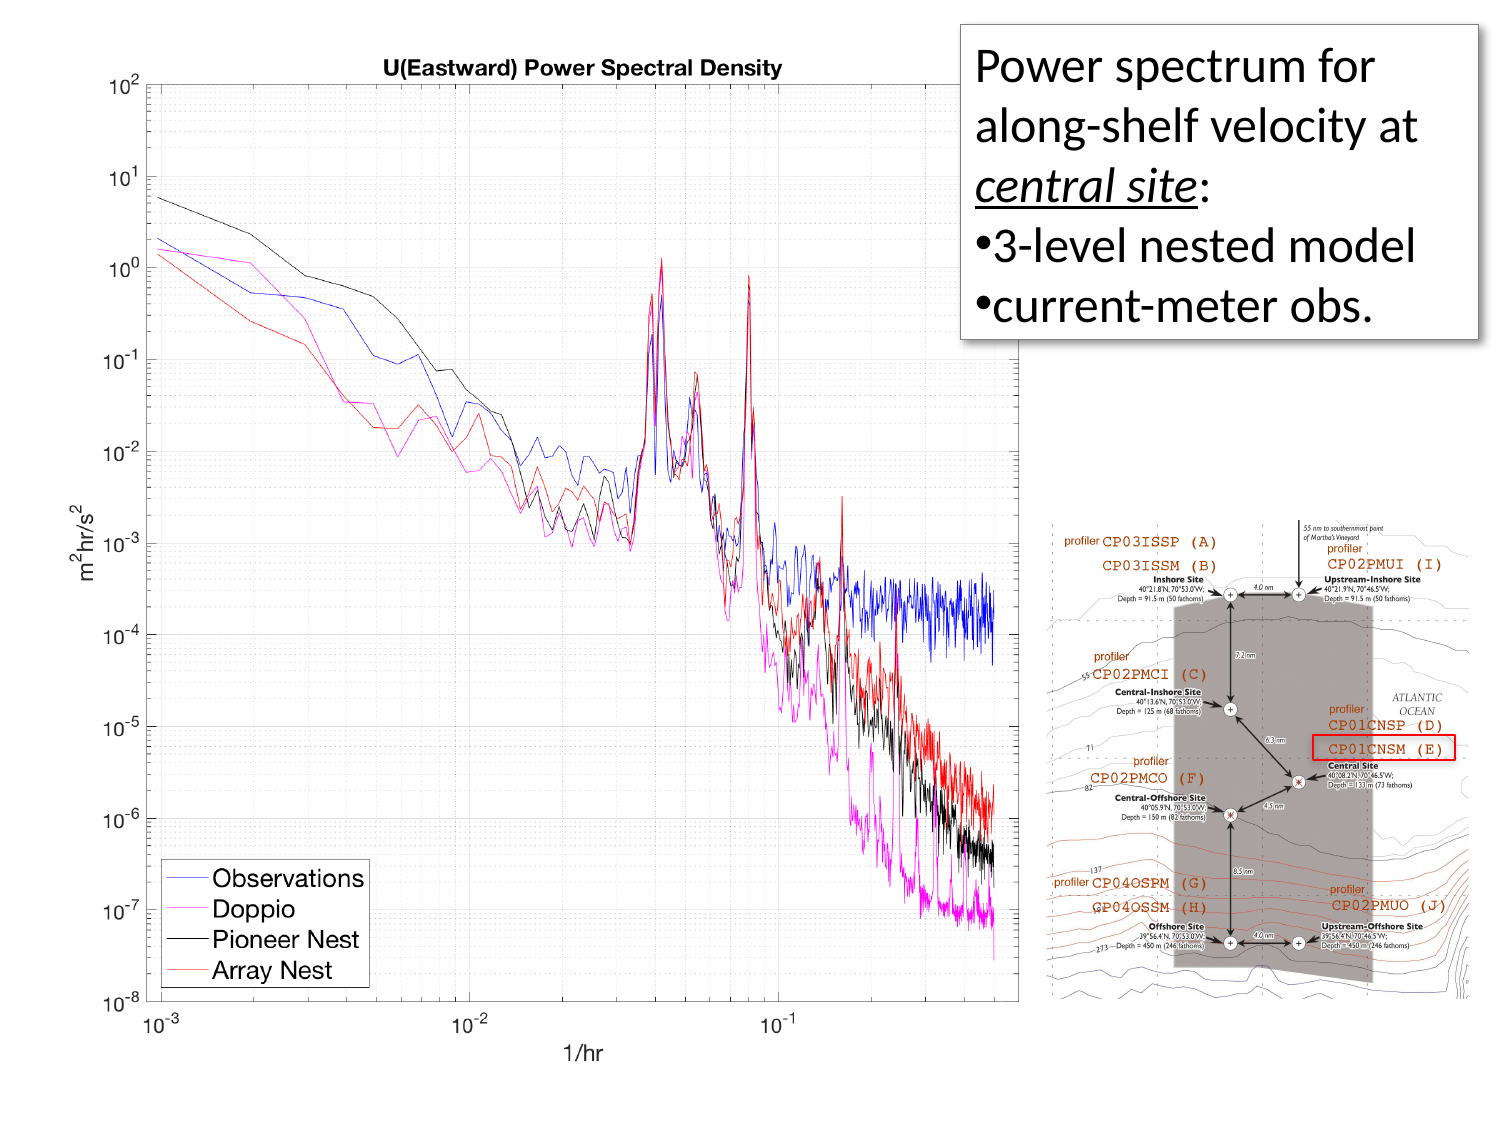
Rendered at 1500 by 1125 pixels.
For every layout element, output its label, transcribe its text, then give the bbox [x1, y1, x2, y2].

text_box Power spectrum for along-shelf velocity at central site: 3-level nested model current-meter obs. [1128, 24, 1479, 340]
picture [0, 0, 1469, 1125]
